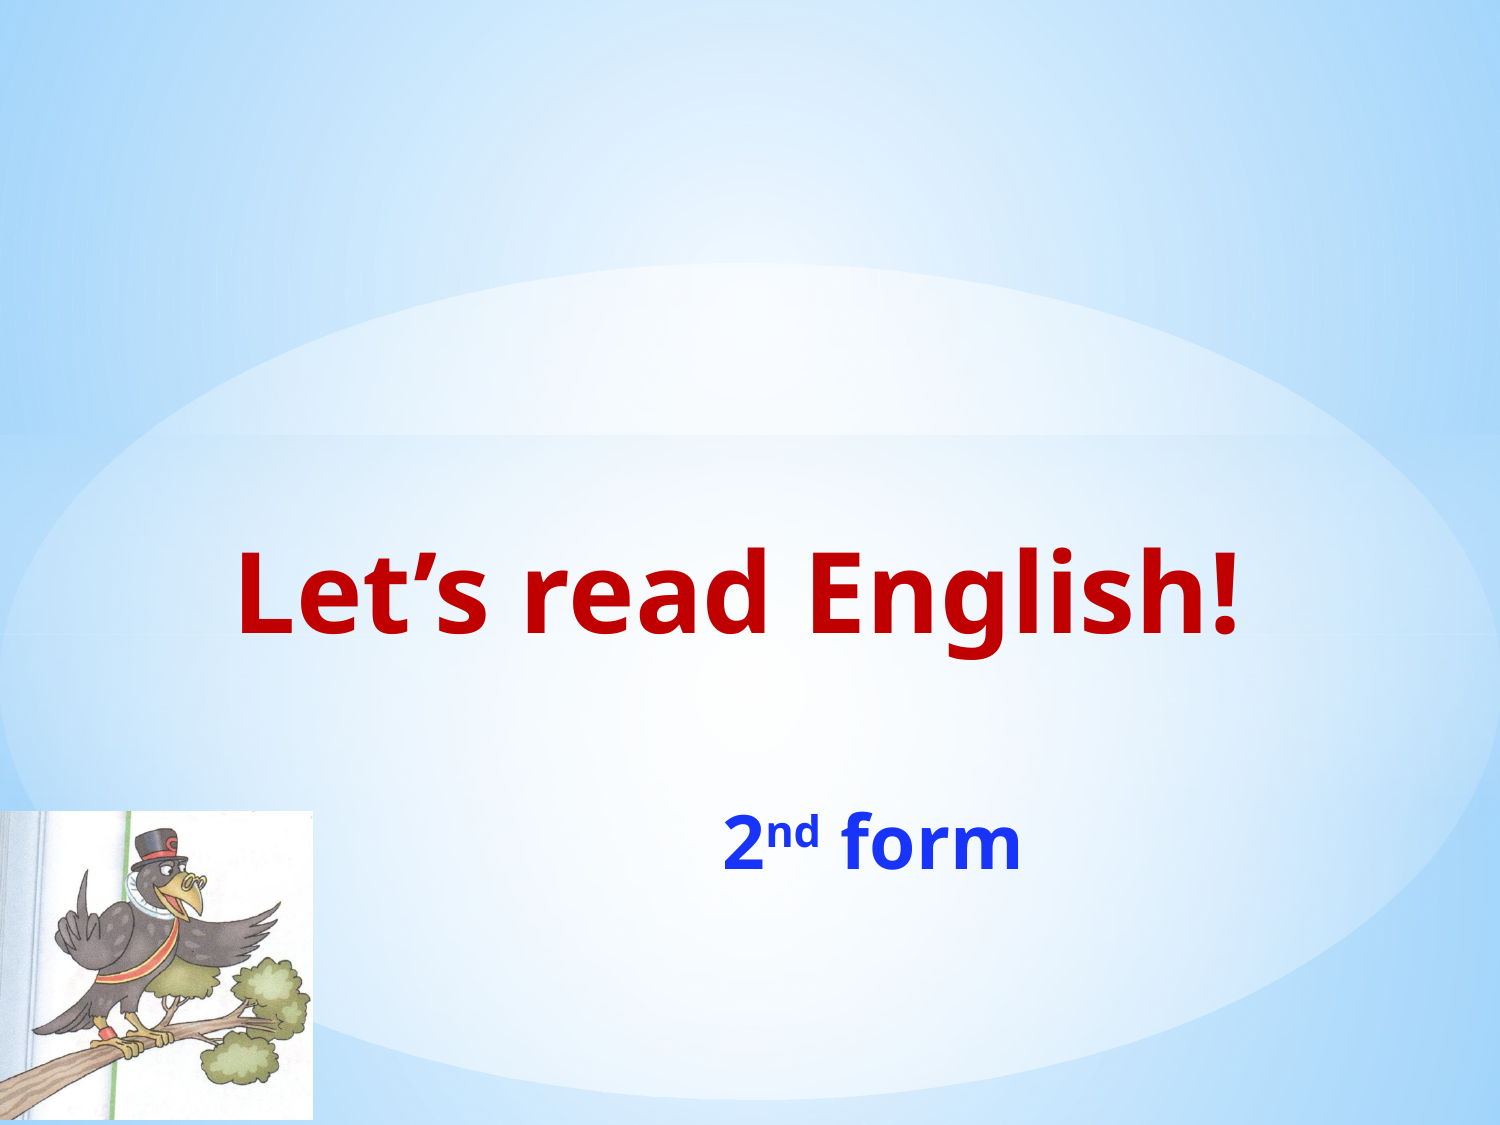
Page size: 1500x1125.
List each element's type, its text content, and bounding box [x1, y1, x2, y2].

subtitle 2nd form [348, 786, 1399, 937]
title Let’s read English! [134, 513, 1312, 808]
picture [0, 810, 314, 1120]
